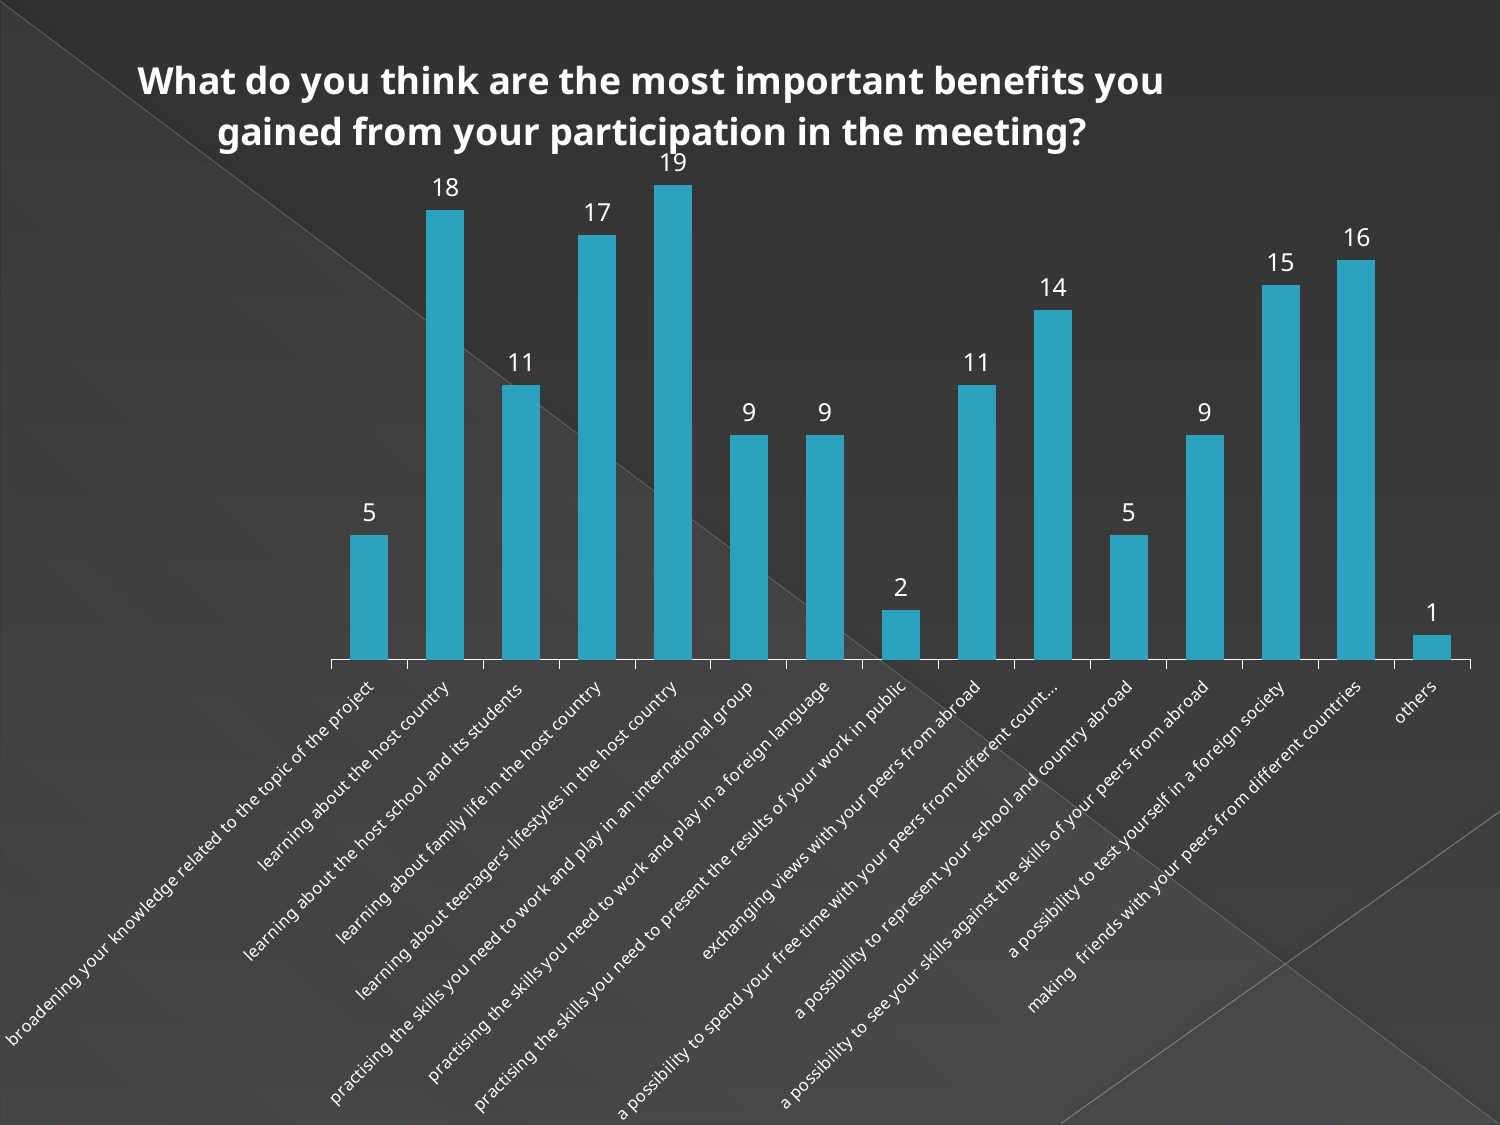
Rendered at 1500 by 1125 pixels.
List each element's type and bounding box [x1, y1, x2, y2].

chart [0, 42, 1471, 1125]
